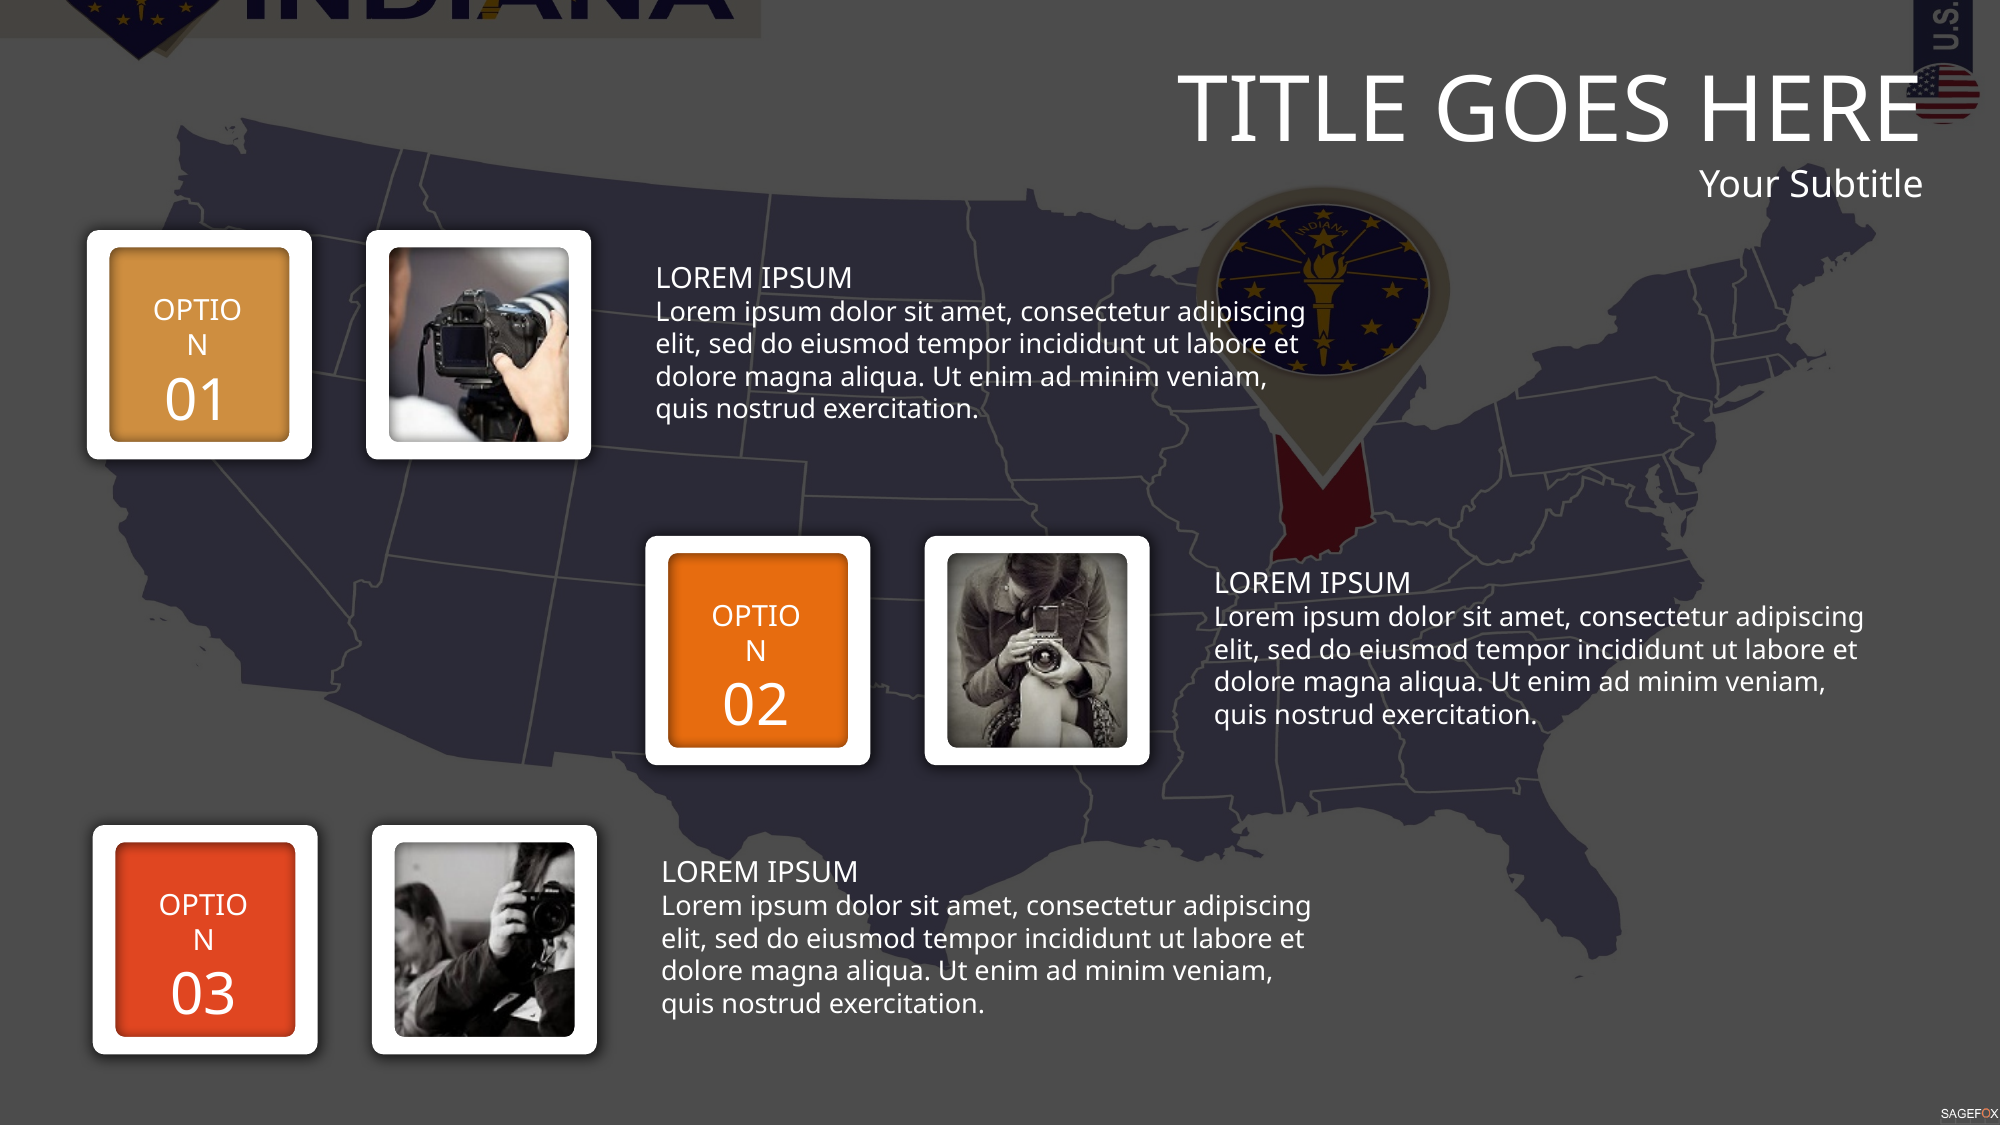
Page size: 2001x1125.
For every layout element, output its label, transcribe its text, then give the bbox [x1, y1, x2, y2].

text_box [366, 230, 592, 460]
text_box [645, 535, 871, 766]
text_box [924, 535, 1150, 766]
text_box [371, 825, 597, 1055]
text_box LOREM IPSUM Lorem ipsum dolor sit amet, consectetur adipiscing elit, sed do eiusmod tempor incididunt ut labore et dolore magna aliqua. Ut enim ad minim veniam, quis nostrud exercitation. [651, 848, 1336, 1024]
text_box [92, 825, 318, 1055]
picture [0, 0, 2001, 1125]
text_box TITLE GOES HERE Your Subtitle [1035, 42, 1939, 212]
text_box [86, 230, 312, 460]
text_box LOREM IPSUM Lorem ipsum dolor sit amet, consectetur adipiscing elit, sed do eiusmod tempor incididunt ut labore et dolore magna aliqua. Ut enim ad minim veniam, quis nostrud exercitation. [645, 253, 1330, 429]
text_box LOREM IPSUM Lorem ipsum dolor sit amet, consectetur adipiscing elit, sed do eiusmod tempor incididunt ut labore et dolore magna aliqua. Ut enim ad minim veniam, quis nostrud exercitation. [1204, 559, 1889, 735]
